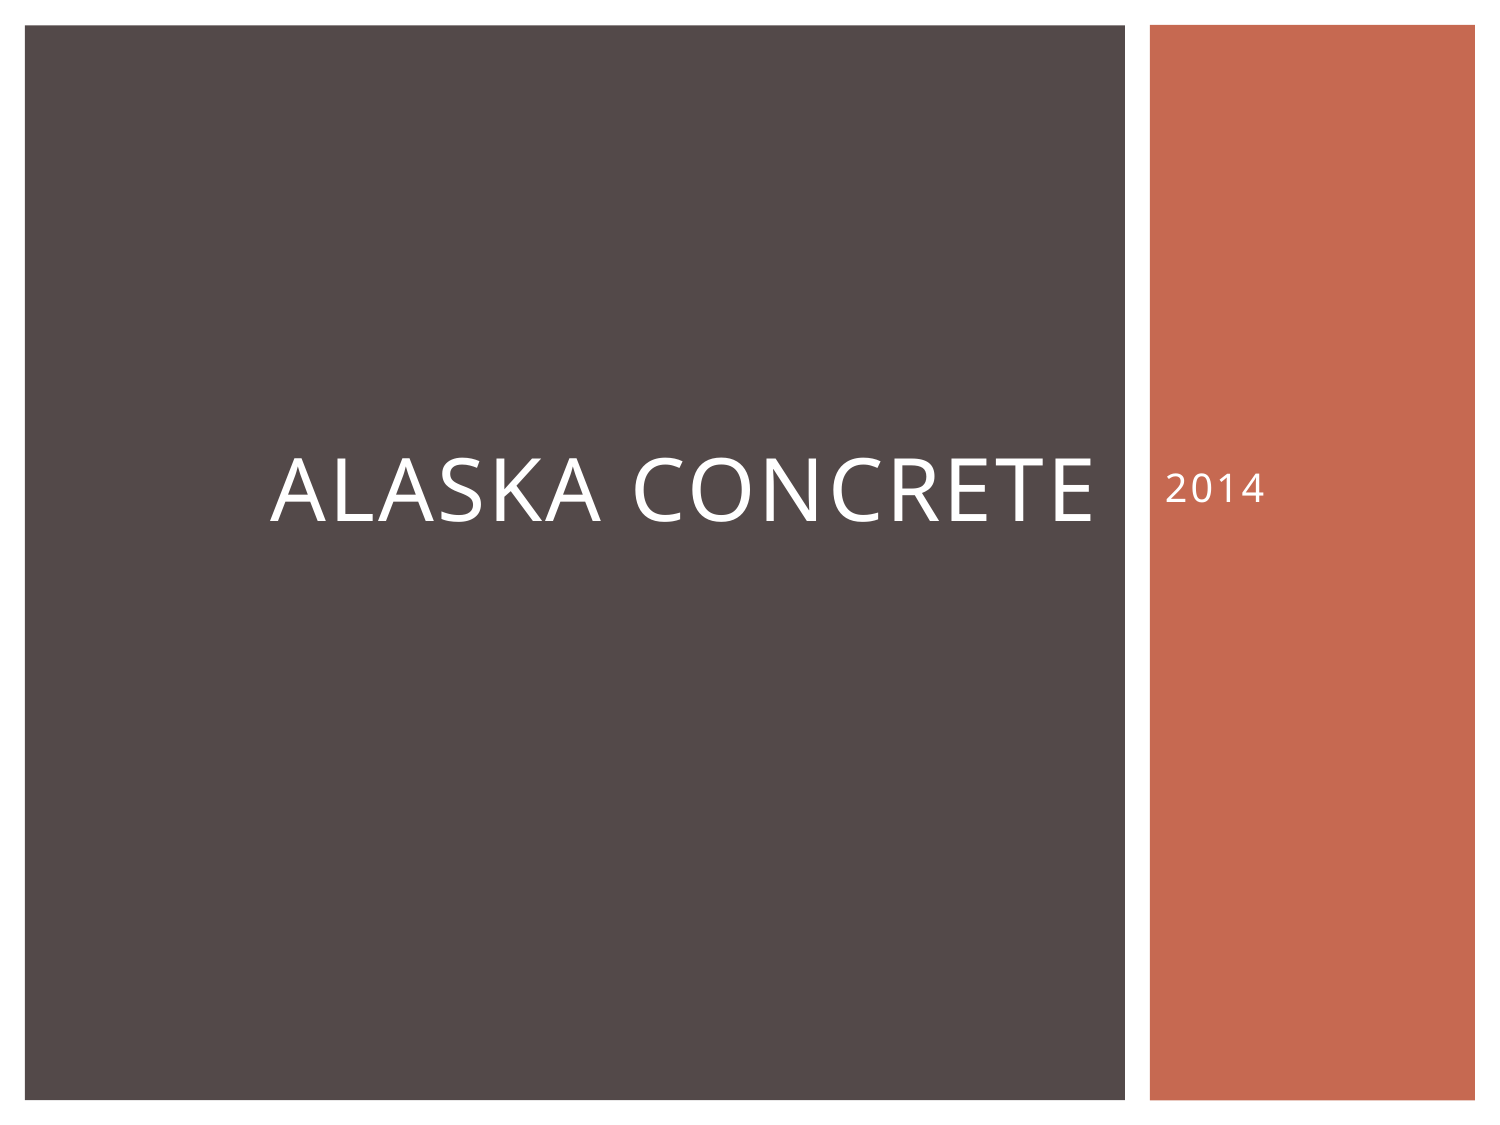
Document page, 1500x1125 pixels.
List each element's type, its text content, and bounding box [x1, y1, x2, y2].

title Alaska concrete [75, 336, 1113, 637]
subtitle 2014 [1149, 336, 1475, 637]
